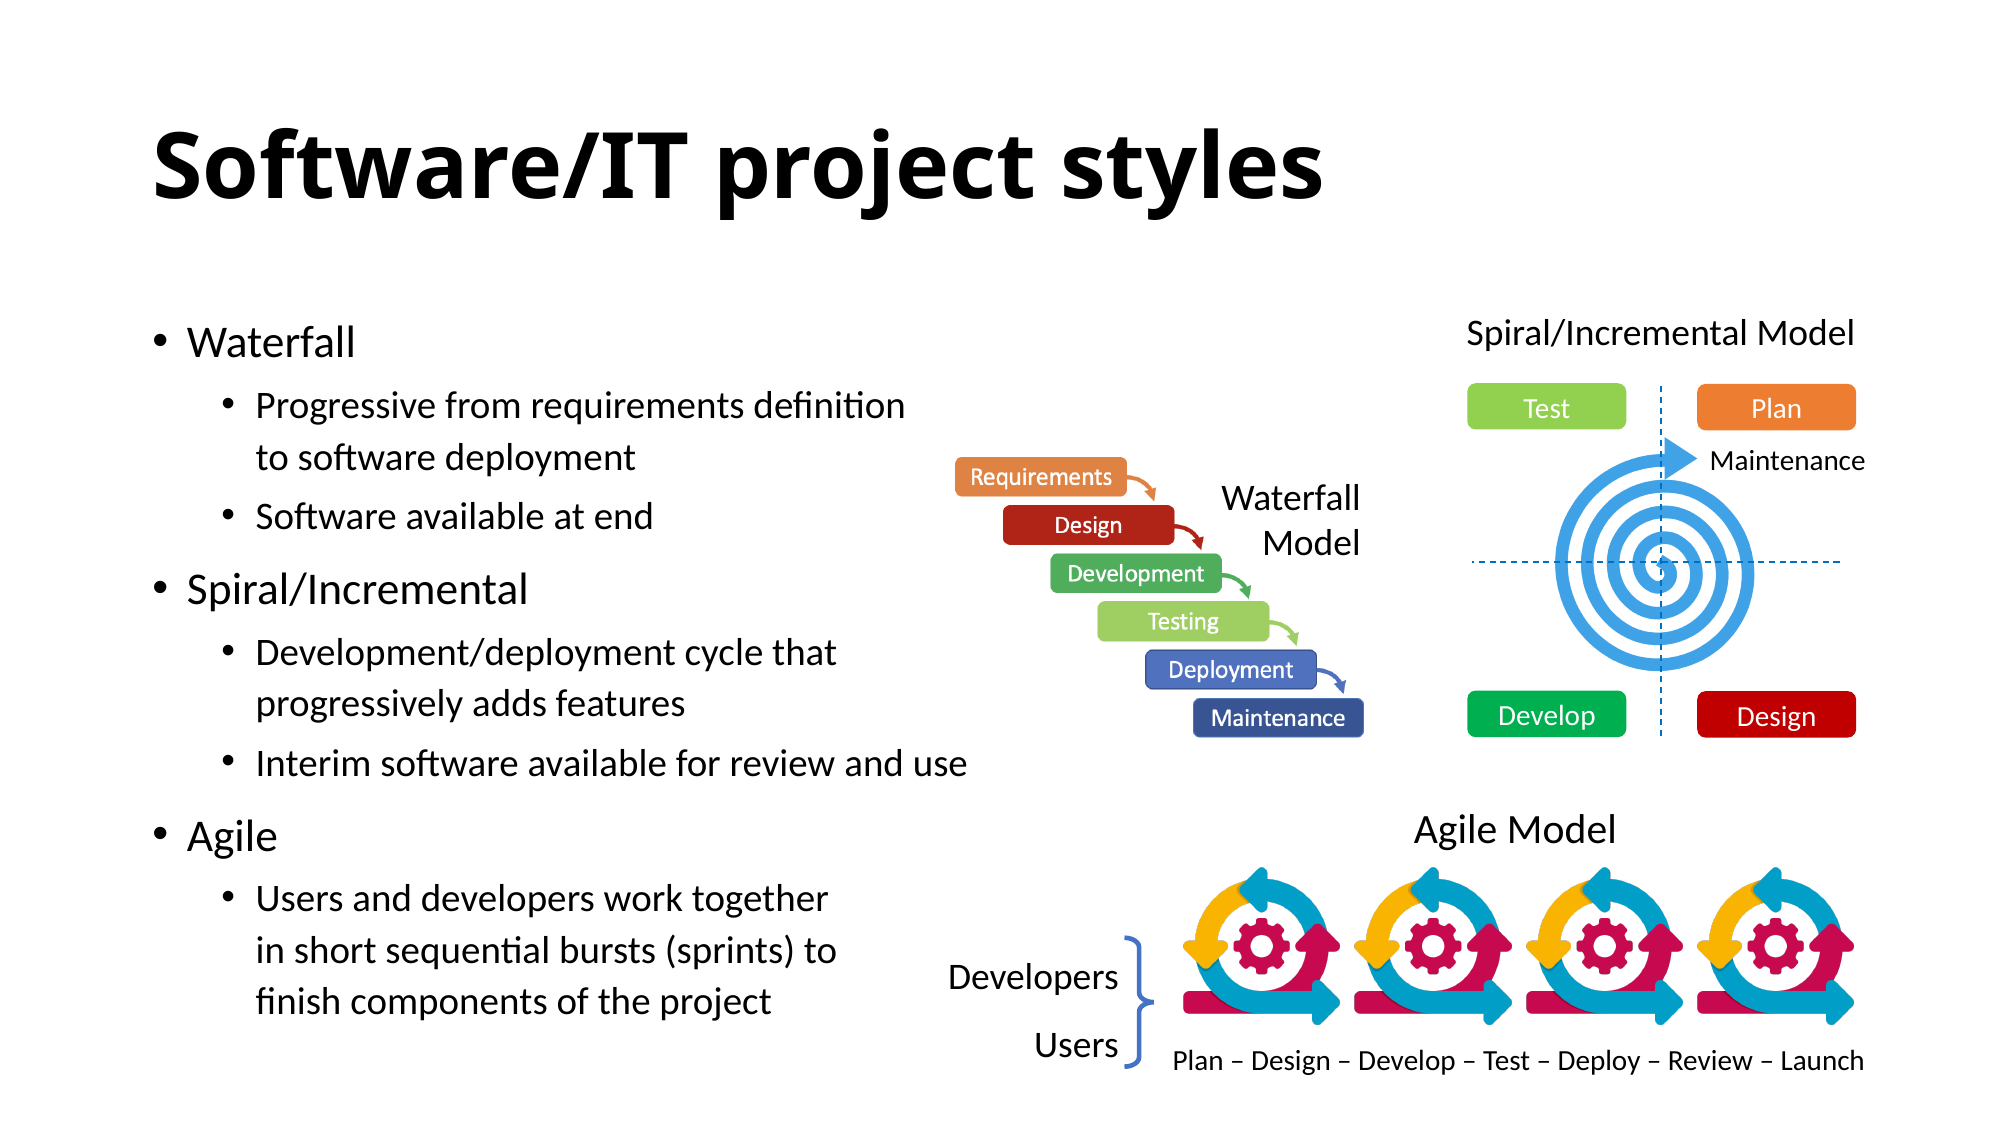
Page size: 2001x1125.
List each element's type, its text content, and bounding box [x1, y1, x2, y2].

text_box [1449, 300, 1883, 737]
list Waterfall Progressive from requirements definition to software deployment Software available at end Spiral/Incremental Development/deployment cycle that progressively adds features Interim software available for review and use Agile Users and developers work together in short sequential bursts (sprints) to finish components of the project [137, 299, 1055, 1039]
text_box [938, 443, 1377, 749]
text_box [931, 791, 1886, 1085]
title Software/IT project styles [137, 59, 1863, 278]
